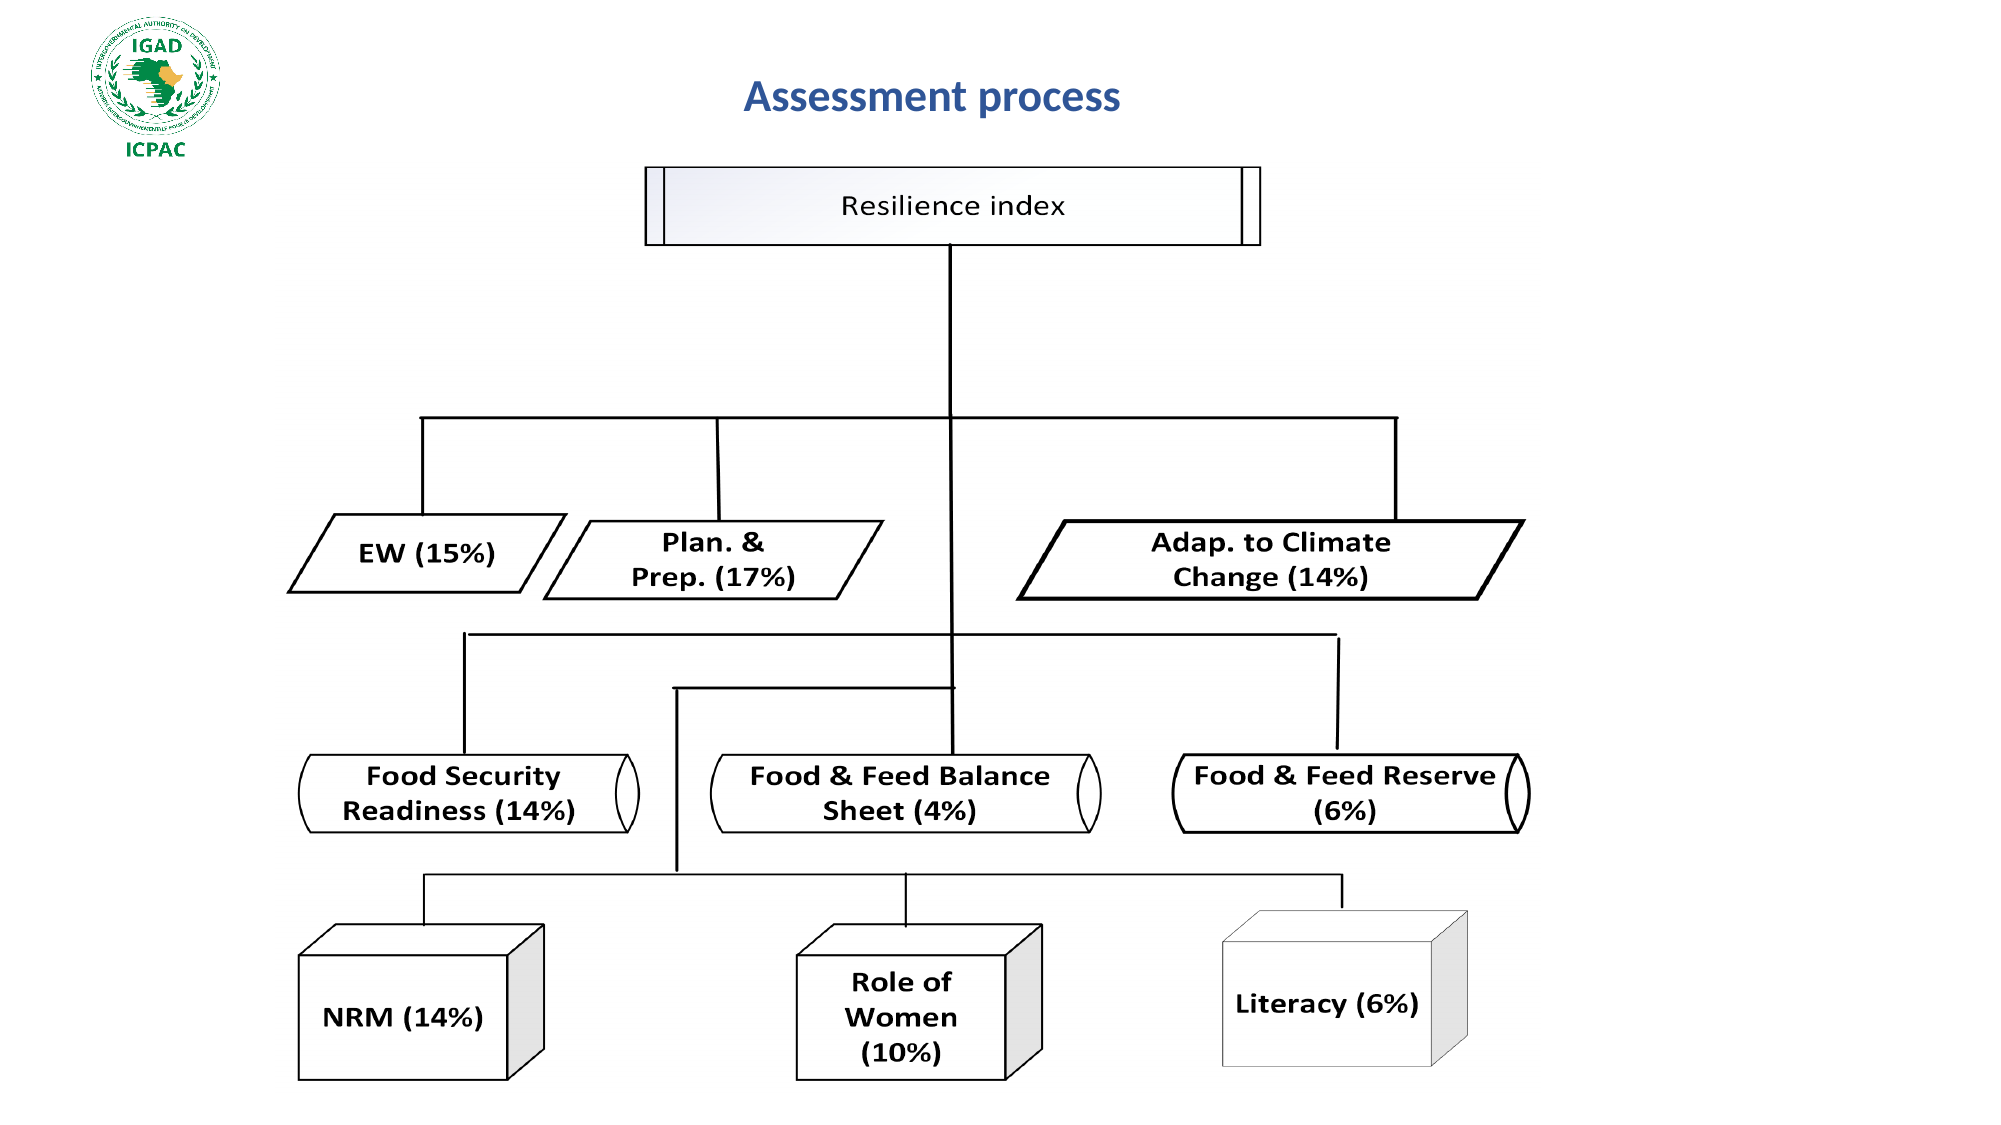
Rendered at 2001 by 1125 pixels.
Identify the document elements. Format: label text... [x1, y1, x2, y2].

text_box Assessment process [728, 57, 1166, 128]
picture [56, 0, 261, 187]
picture [275, 157, 1541, 1093]
